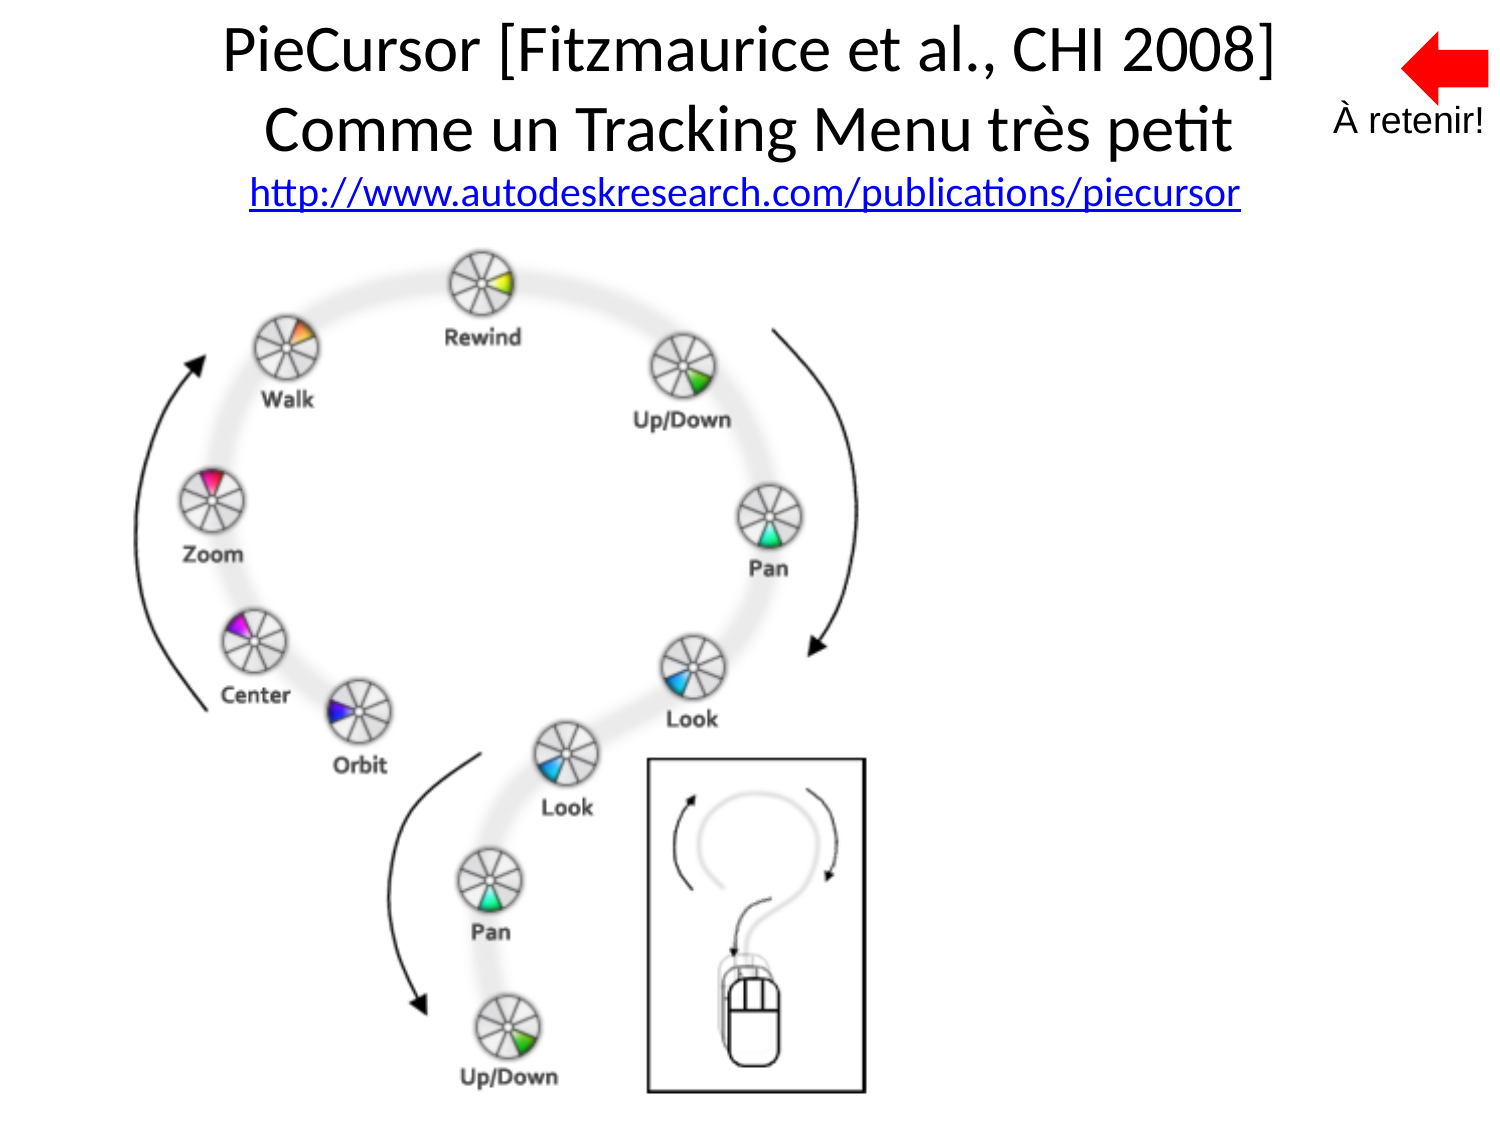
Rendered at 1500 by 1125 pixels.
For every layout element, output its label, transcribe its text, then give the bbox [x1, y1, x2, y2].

picture [111, 246, 889, 1107]
text_box [1398, 29, 1491, 88]
text_box À retenir! [1318, 88, 1500, 148]
title PieCursor [Fitzmaurice et al., CHI 2008] Comme un Tracking Menu très petit http://www.autodeskresearch.com/publications/piecursor [75, 0, 1425, 219]
